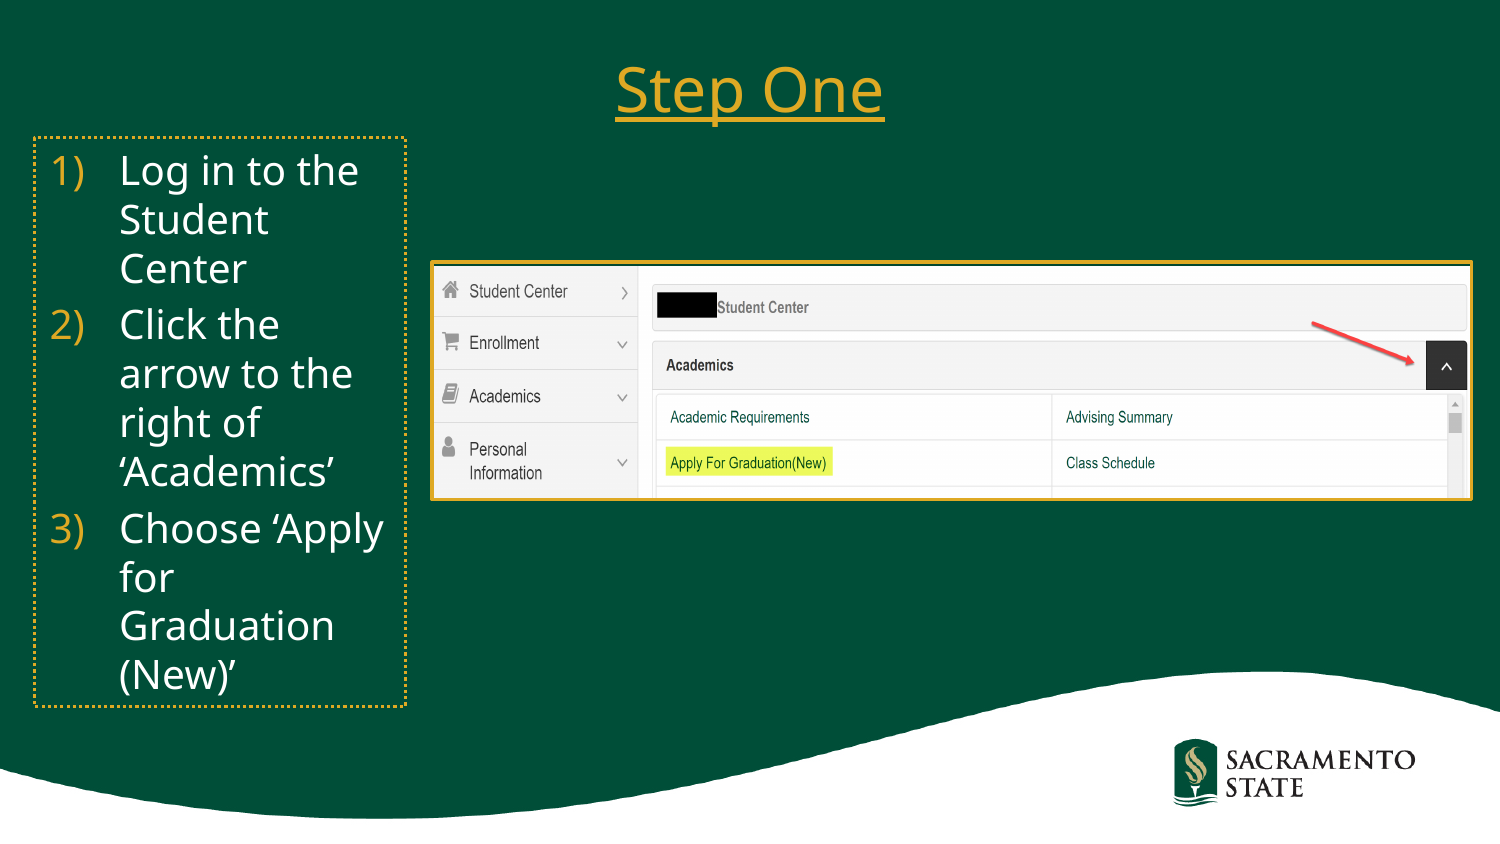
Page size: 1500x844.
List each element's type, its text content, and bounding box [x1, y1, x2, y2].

list Log in to the Student Center Click the arrow to the right of ‘Academics’ Choose ‘Apply for Graduation (New)’ [34, 137, 406, 707]
picture [0, 0, 1500, 844]
title Step One [100, 41, 1400, 133]
